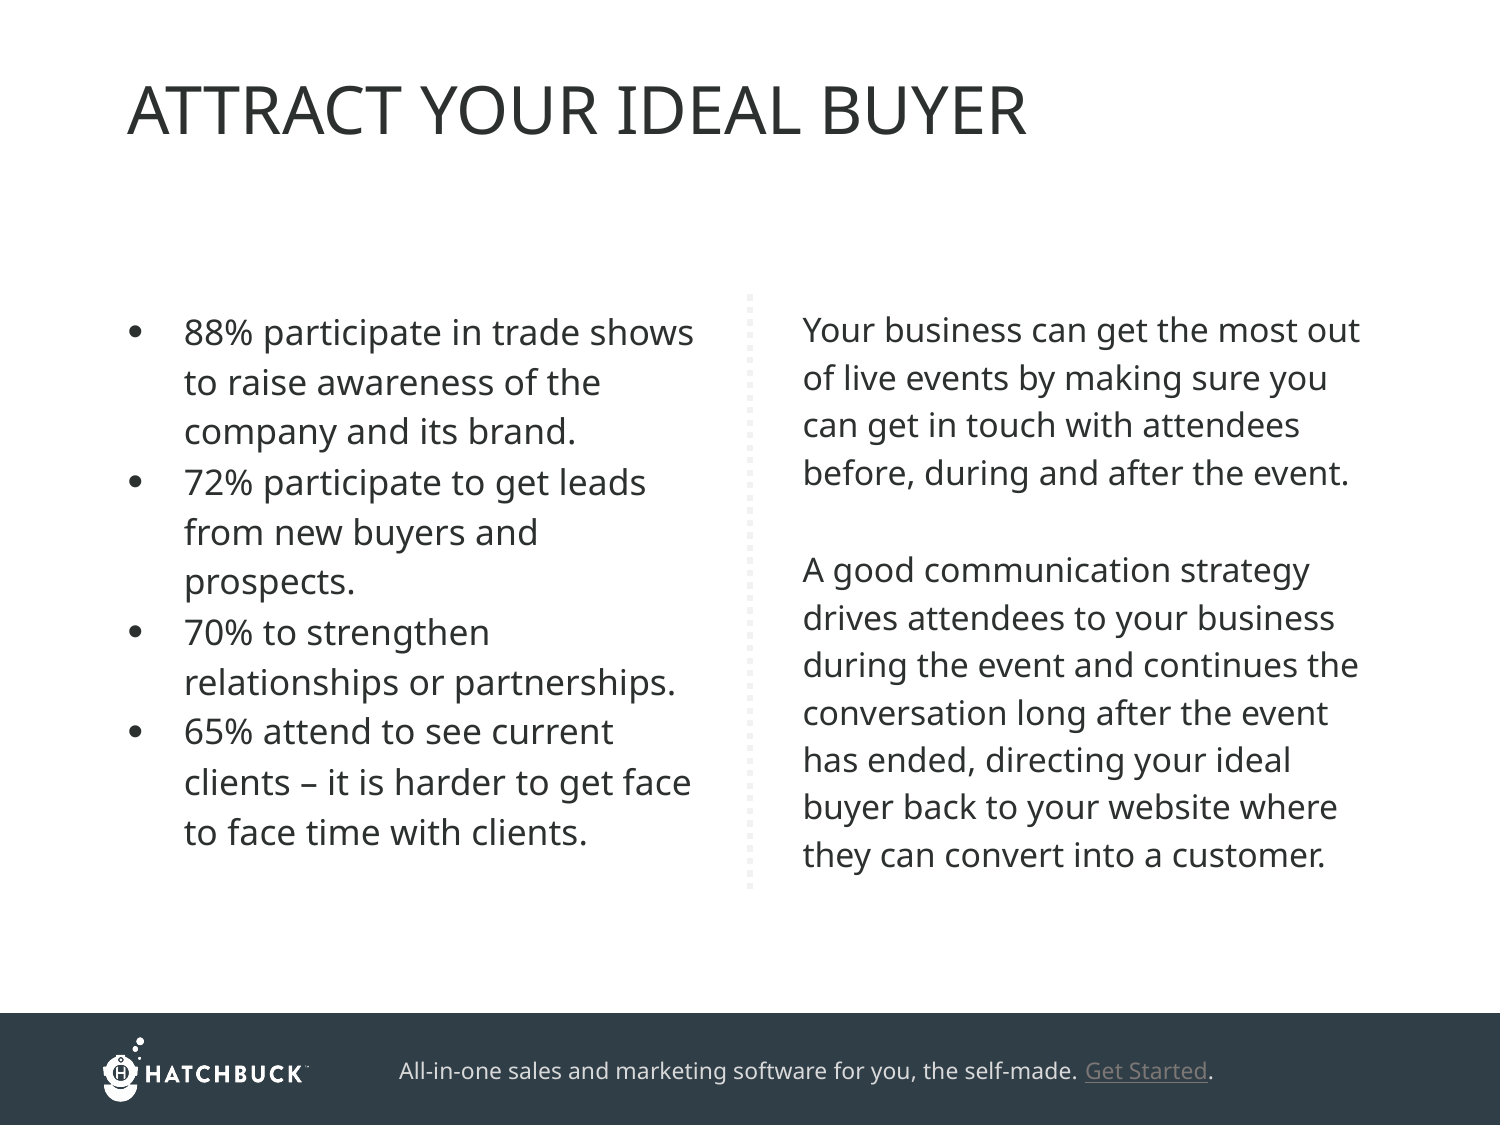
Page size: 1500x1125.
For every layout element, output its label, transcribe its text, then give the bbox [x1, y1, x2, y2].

list ATTRACT YOUR IDEAL BUYER [112, 90, 1388, 241]
list Your business can get the most out of live events by making sure you can get in touch with attendees before, during and after the event. A good communication strategy drives attendees to your business during the event and continues the conversation long after the event has ended, directing your ideal buyer back to your website where they can convert into a customer. [787, 294, 1388, 944]
picture [103, 1037, 309, 1102]
list 88% participate in trade shows to raise awareness of the company and its brand. 72% participate to get leads from new buyers and prospects. 70% to strengthen relationships or partnerships. 65% attend to see current clients – it is harder to get face to face time with clients. [112, 294, 713, 895]
